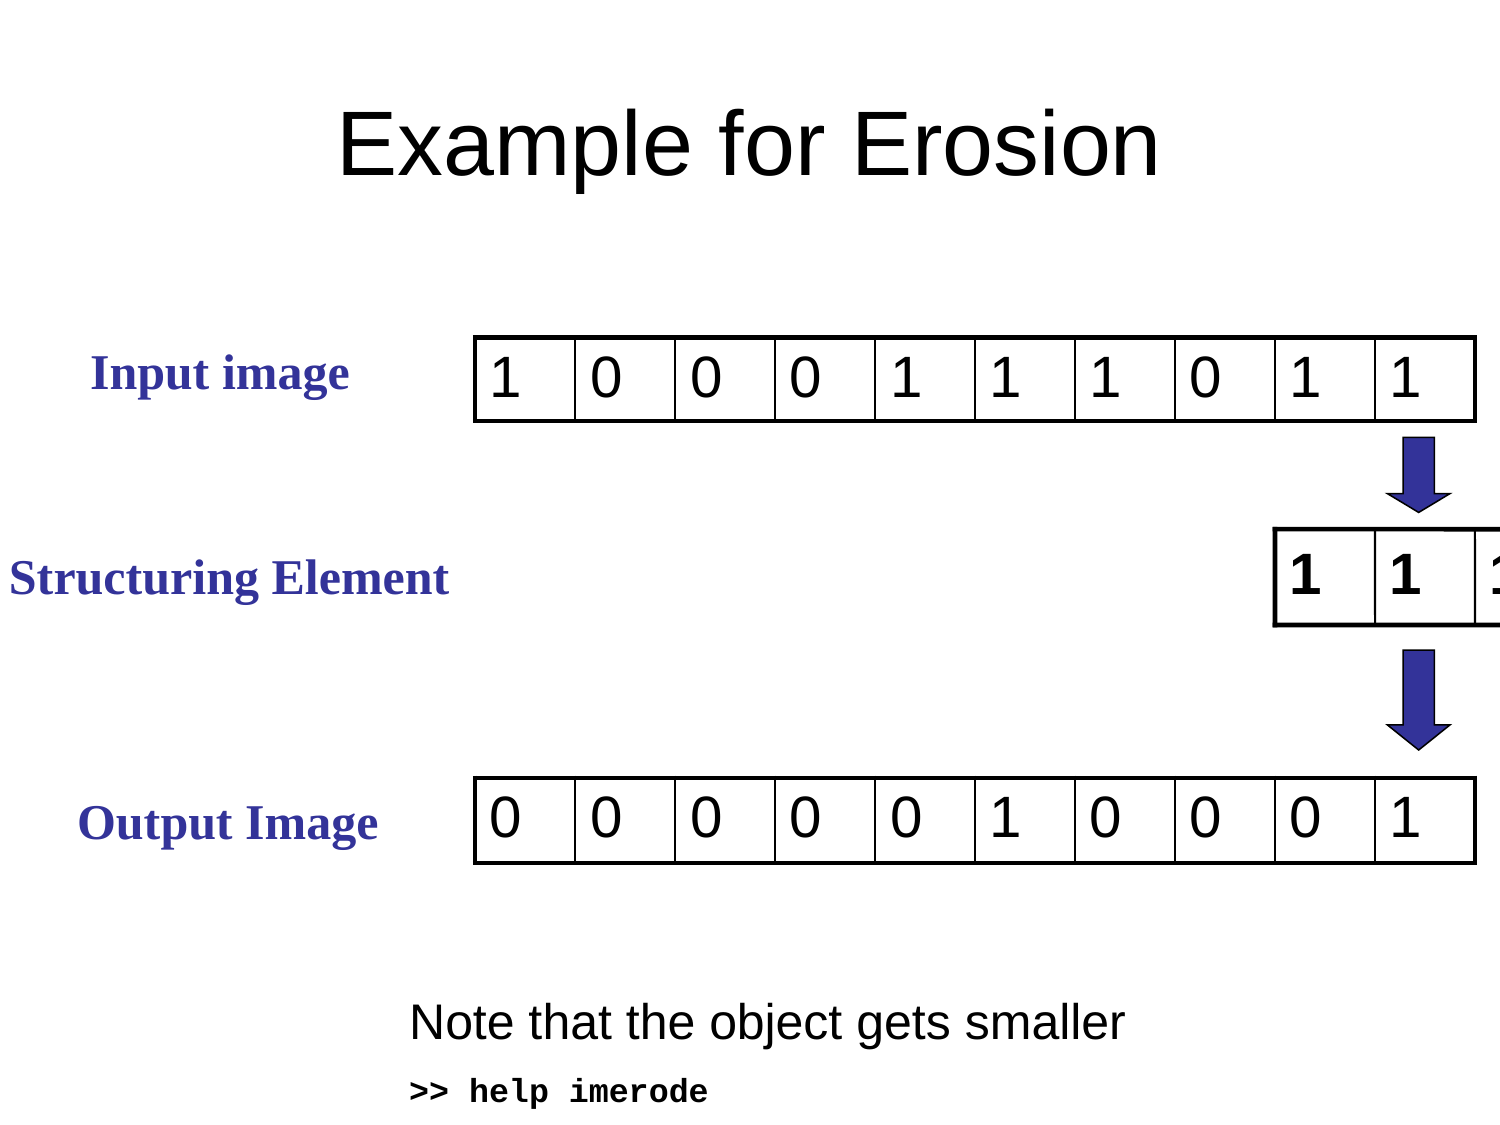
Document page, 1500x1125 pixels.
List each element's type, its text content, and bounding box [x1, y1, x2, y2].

text_box Structuring Element [0, 537, 465, 613]
table_header 0 [676, 780, 774, 861]
title Example for Erosion [74, 44, 1426, 233]
text_box Output Image [62, 781, 394, 857]
table_header 0 [1276, 780, 1374, 861]
table_header 1 [477, 340, 574, 419]
table_header 0 [676, 340, 774, 419]
table_header 0 [1176, 340, 1274, 419]
table_header 1 [1376, 780, 1473, 861]
table_header 0 [1076, 780, 1174, 861]
table_header 1 [1276, 340, 1374, 419]
table_header 1 [976, 340, 1074, 419]
text_box Note that the object gets smaller >> help imerode [394, 951, 1142, 1117]
table_header 0 [576, 340, 674, 419]
table_header 1 [1376, 340, 1473, 419]
table_header 1 [876, 340, 974, 419]
table_header 0 [876, 780, 974, 861]
table_header 0 [576, 780, 674, 861]
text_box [1274, 437, 1500, 751]
table_header 1 [1076, 340, 1174, 419]
table_header 0 [776, 780, 874, 861]
text_box Input image [75, 331, 365, 407]
table_header 0 [477, 780, 574, 861]
table_header 1 [976, 780, 1074, 861]
table_header 0 [1176, 780, 1274, 861]
table_header 0 [776, 340, 874, 419]
